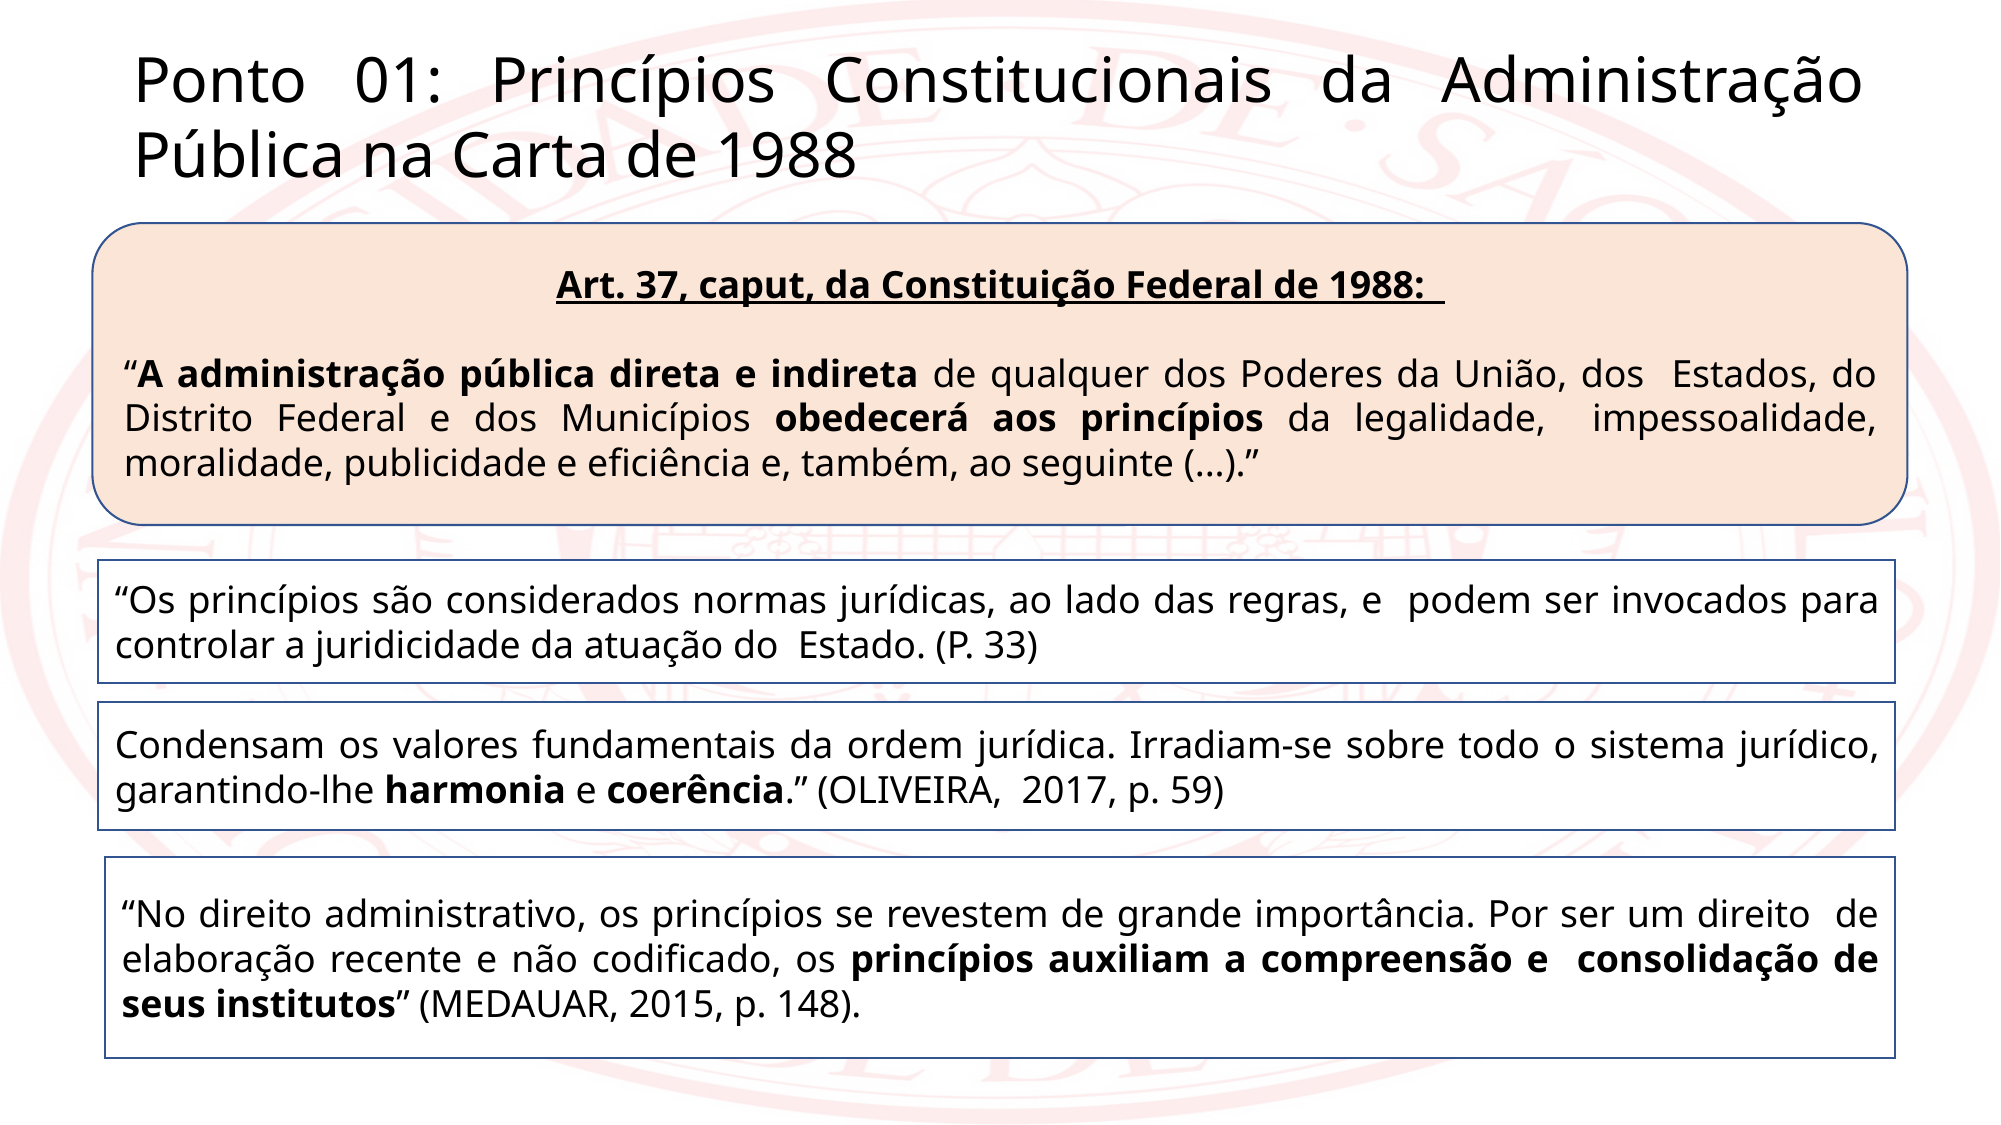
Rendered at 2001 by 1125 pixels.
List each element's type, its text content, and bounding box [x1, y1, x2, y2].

text_box “Os princípios são considerados normas jurídicas, ao lado das regras, e podem ser invocados para controlar a juridicidade da atuação do Estado. (P. 33) [97, 559, 1896, 684]
text_box “No direito administrativo, os princípios se revestem de grande importância. Por ser um direito de elaboração recente e não codificado, os princípios auxiliam a compreensão e consolidação de seus institutos” (MEDAUAR, 2015, p. 148). [104, 856, 1896, 1059]
text_box Condensam os valores fundamentais da ordem jurídica. Irradiam-se sobre todo o sistema jurídico, garantindo-lhe harmonia e coerência.” (OLIVEIRA, 2017, p. 59) [97, 701, 1896, 831]
text_box Ponto 01: Princípios Constitucionais da Administração Pública na Carta de 1988 [118, 32, 1882, 197]
text_box Art. 37, caput, da Constituição Federal de 1988: “A administração pública direta e indireta de qualquer dos Poderes da União, dos Estados, do Distrito Federal e dos Municípios obedecerá aos princípios da legalidade, impessoalidade, moralidade, publicidade e eficiência e, também, ao seguinte (...).” [91, 222, 1909, 527]
